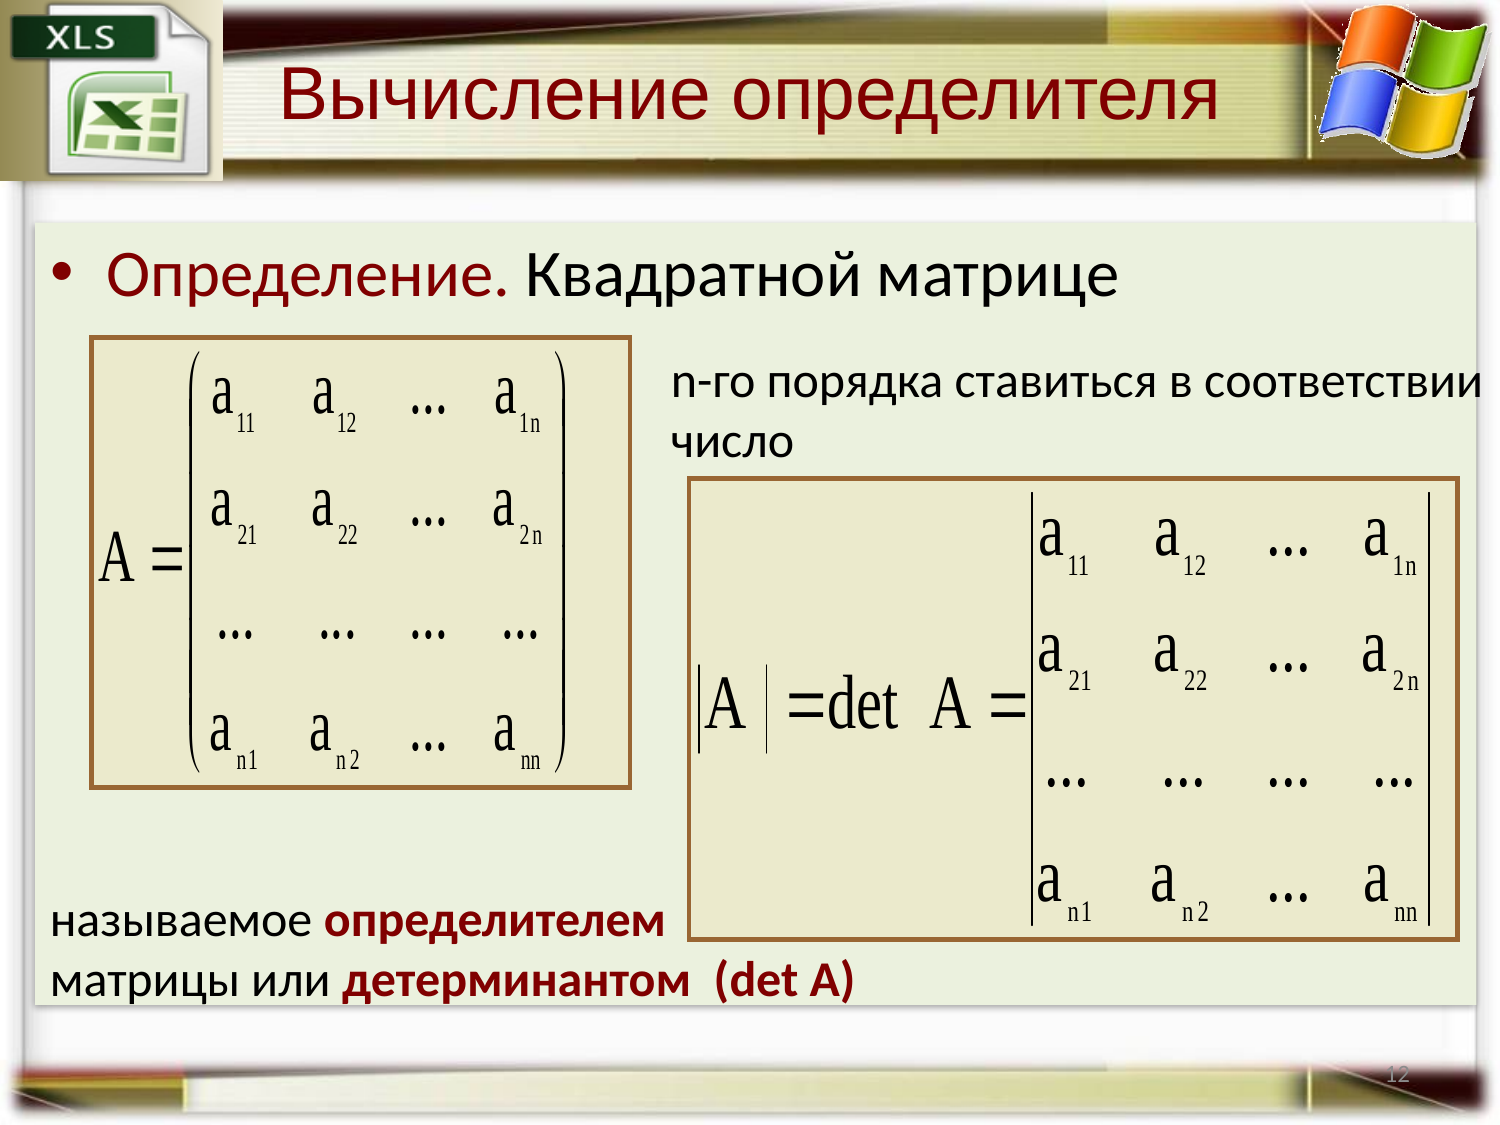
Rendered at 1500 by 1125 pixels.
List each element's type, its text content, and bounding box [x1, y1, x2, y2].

title Вычисление определителя [227, 93, 1426, 176]
list Определение. Квадратной матрице [34, 222, 1477, 1006]
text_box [691, 480, 1456, 938]
text_box n-го порядка ставиться в соответствии число [656, 339, 1500, 475]
picture [0, 0, 1500, 1125]
text_box называемое определителем матрицы или детерминантом (det A) [35, 878, 950, 1014]
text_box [93, 339, 628, 786]
footer [512, 1042, 988, 1103]
slide_number 12 [1074, 1042, 1425, 1103]
